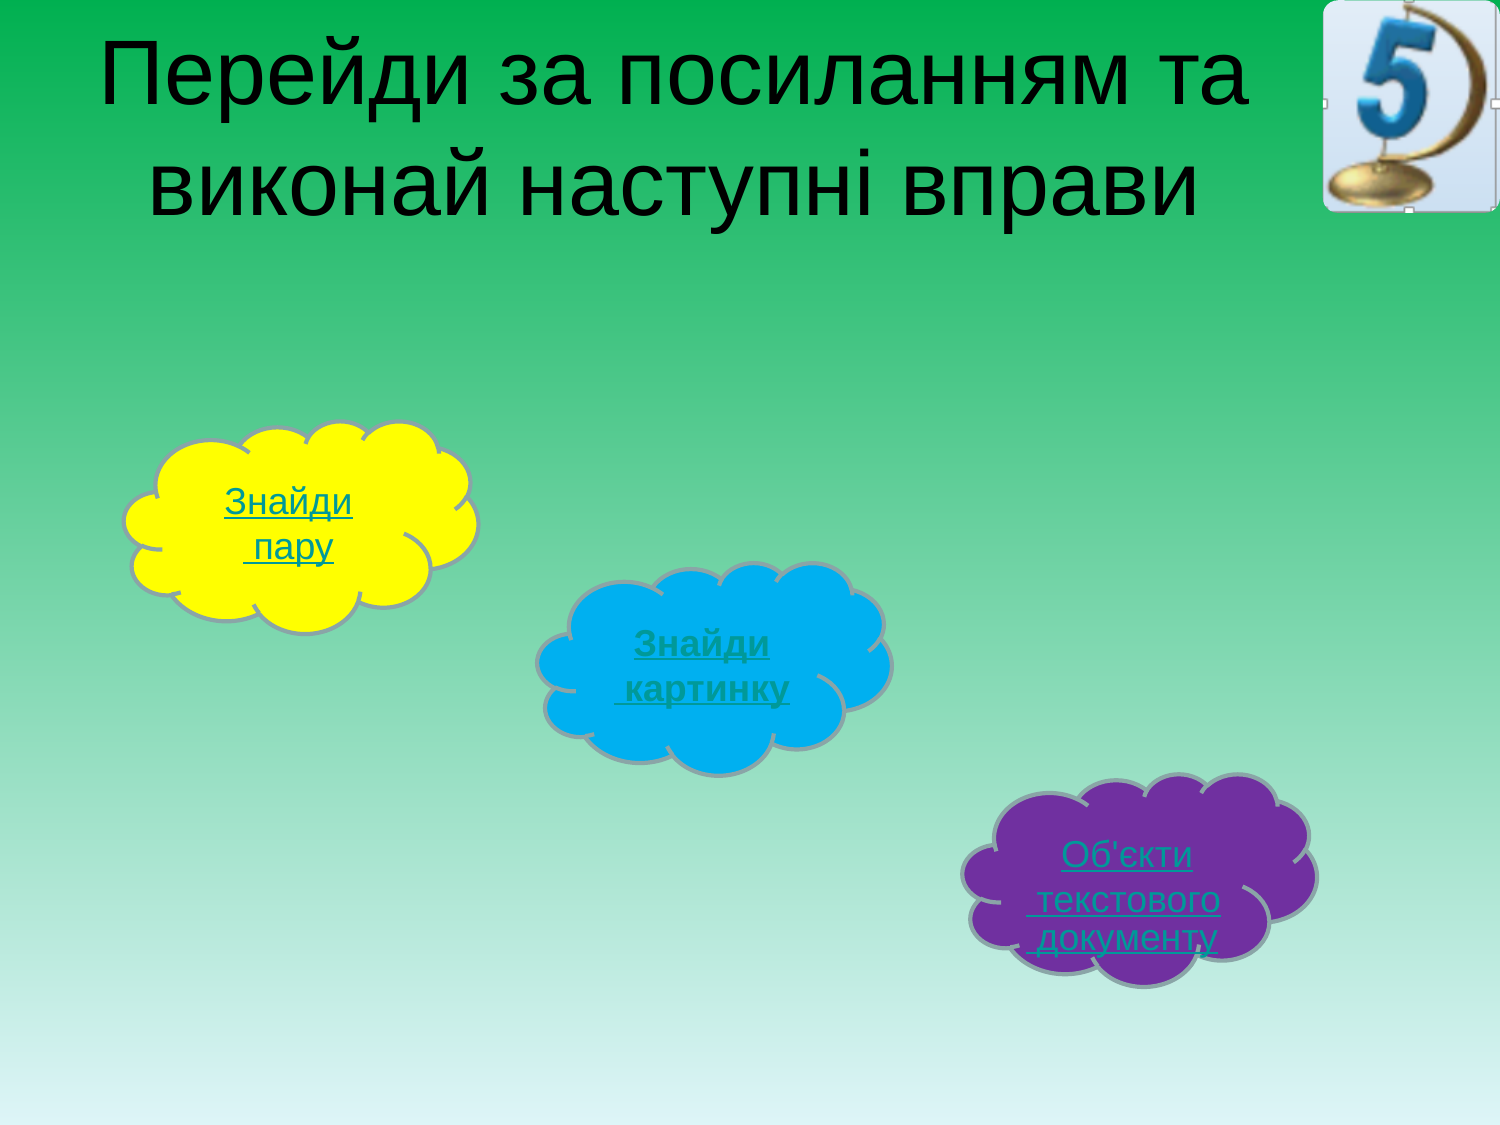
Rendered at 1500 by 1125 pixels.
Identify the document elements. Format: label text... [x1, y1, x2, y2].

text_box Знайди пару [121, 419, 481, 637]
text_box Знайди картинку [534, 560, 895, 778]
text_box Об'єкти текстового документу [960, 772, 1320, 990]
title Перейди за посиланням та виконай наступні вправи [0, 29, 1318, 217]
picture [1322, 0, 1500, 214]
